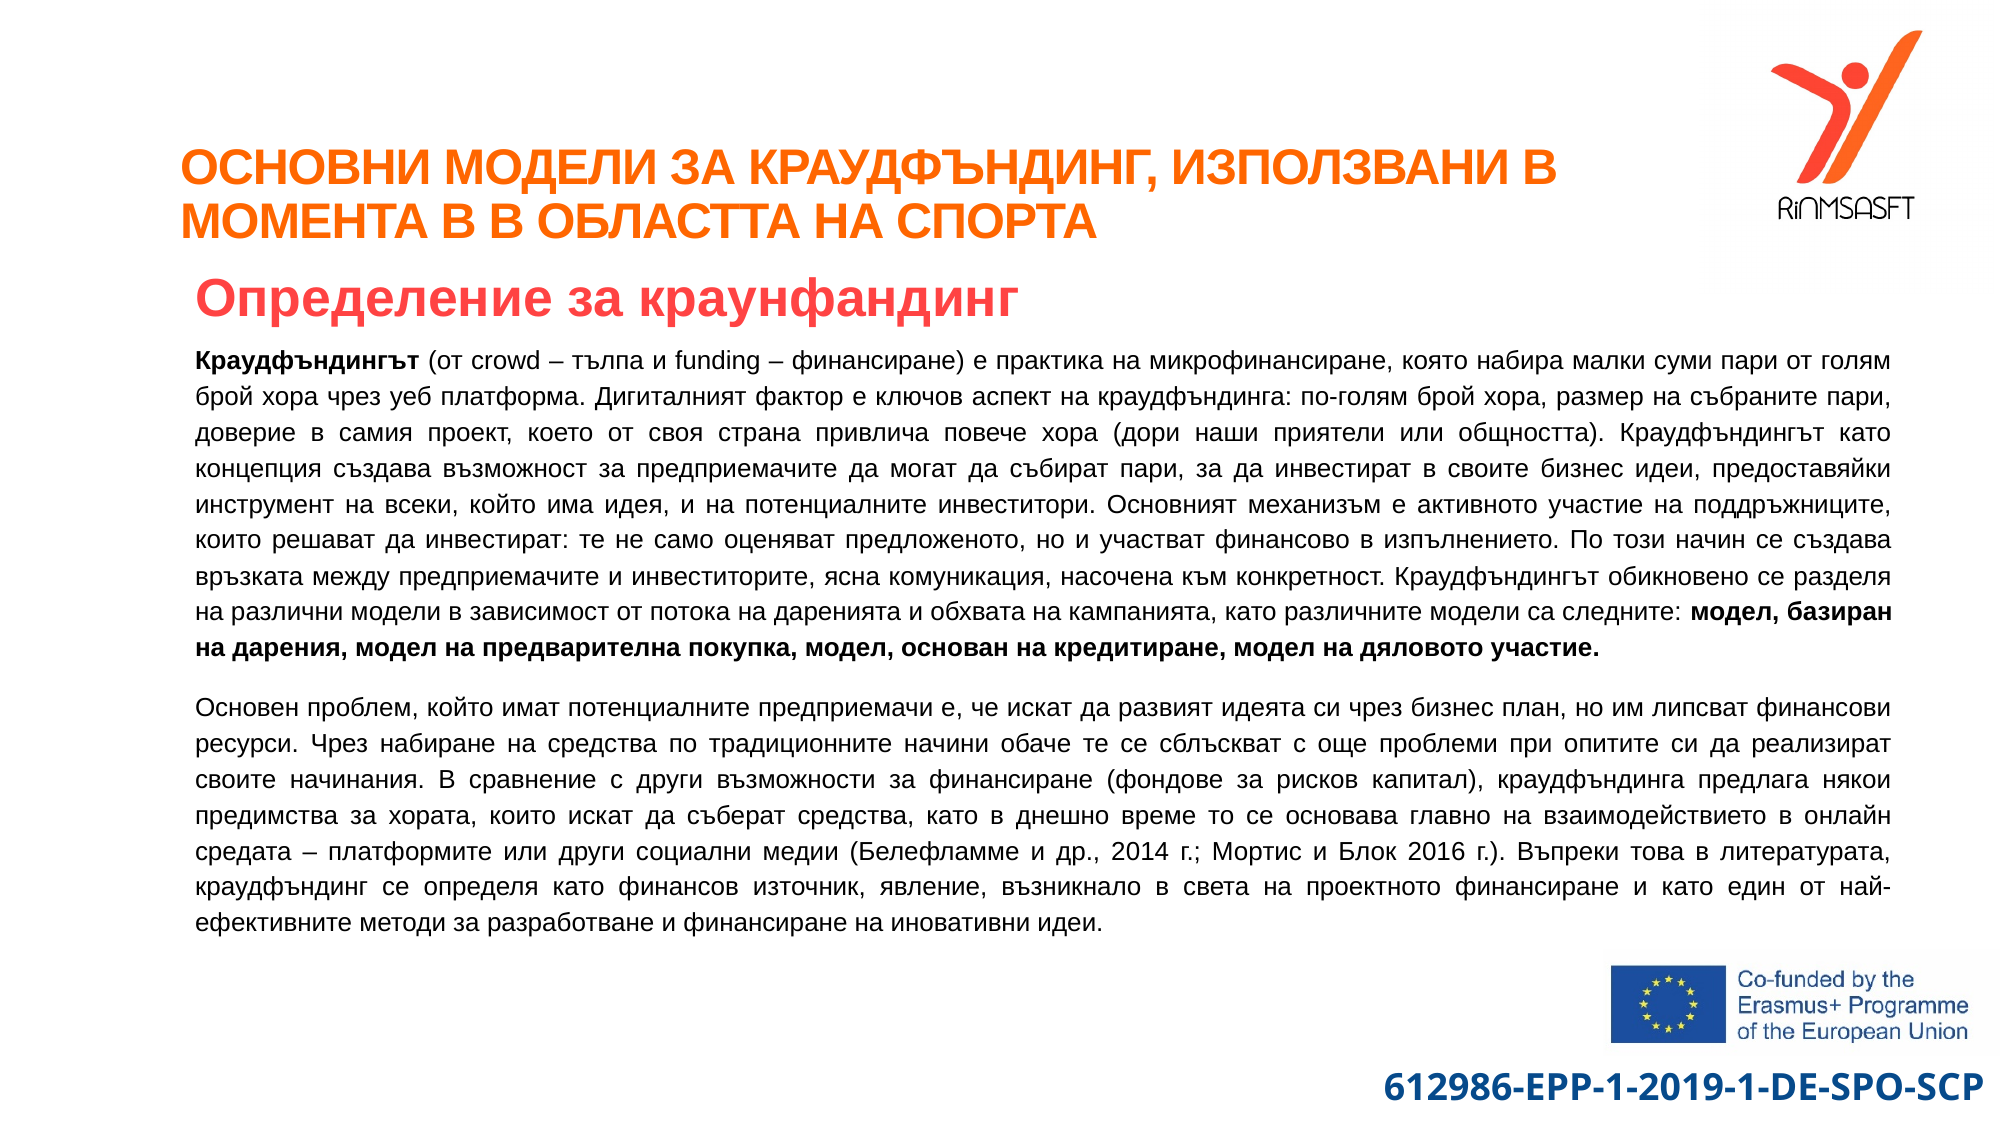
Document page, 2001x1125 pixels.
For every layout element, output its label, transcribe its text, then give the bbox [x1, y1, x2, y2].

text_box 612986-EPP-1-2019-1-DE-SPO-SCP [1368, 1055, 2000, 1116]
picture [1603, 948, 2000, 1056]
picture [1699, 0, 1994, 294]
text_box Определение за краунфандинг Краудфъндингът (от crowd – тълпа и funding – финансиране) е практика на микрофинансиране, която набира малки суми пари от голям брой хора чрез уеб платформа. Дигиталният фактор е ключов аспект на краудфъндинга: по-голям брой хора, размер на събраните пари, доверие в самия проект, което от своя страна привлича повече хора (дори наши приятели или общността). Краудфъндингът като концепция създава възможност за предприемачите да могат да събират пари, за да инвестират в своите бизнес идеи, предоставяйки инструмент на всеки, който има идея, и на потенциалните инвеститори. Основният механизъм е активното участие на поддръжниците, които решават да инвестират: те не само оценяват предложеното, но и участват финансово в изпълнението. По този начин се създава връзката между предприемачите и инвеститорите, ясна комуникация, насочена към конкретност. Краудфъндингът обикновено се разделя на различни модели в зависимост от потока на даренията и обхвата на кампанията, като различните модели са следните: модел, базиран на дарения, модел на предварителна покупка, модел, основан на кредитиране, модел на дяловото участие. Основен проблем, който имат потенциалните предприемачи е, че искат да развият идеята си чрез бизнес план, но им липсват финансови ресурси. Чрез набиране на средства по традиционните начини обаче те се сблъскват с още проблеми при опитите си да реализират своите начинания. В сравнение с други възможности за финансиране (фондове за рисков капитал), краудфъндинга предлага някои предимства за хората, които искат да съберат средства, като в днешно време то се основава главно на взаимодействието в онлайн средата – платформите или други социални медии (Белефламме и др., 2014 г.; Мортис и Блок 2016 г.). Въпреки това в литературата, краудфъндинг се определя като финансов източник, явление, възникнало в света на проектното финансиране и като един от най-ефективните методи за разработване и финансиране на иновативни идеи. [180, 248, 1908, 964]
text_box основни модели за краудфъндинг, използвани в момента в в областта на спорта [180, 97, 1699, 248]
